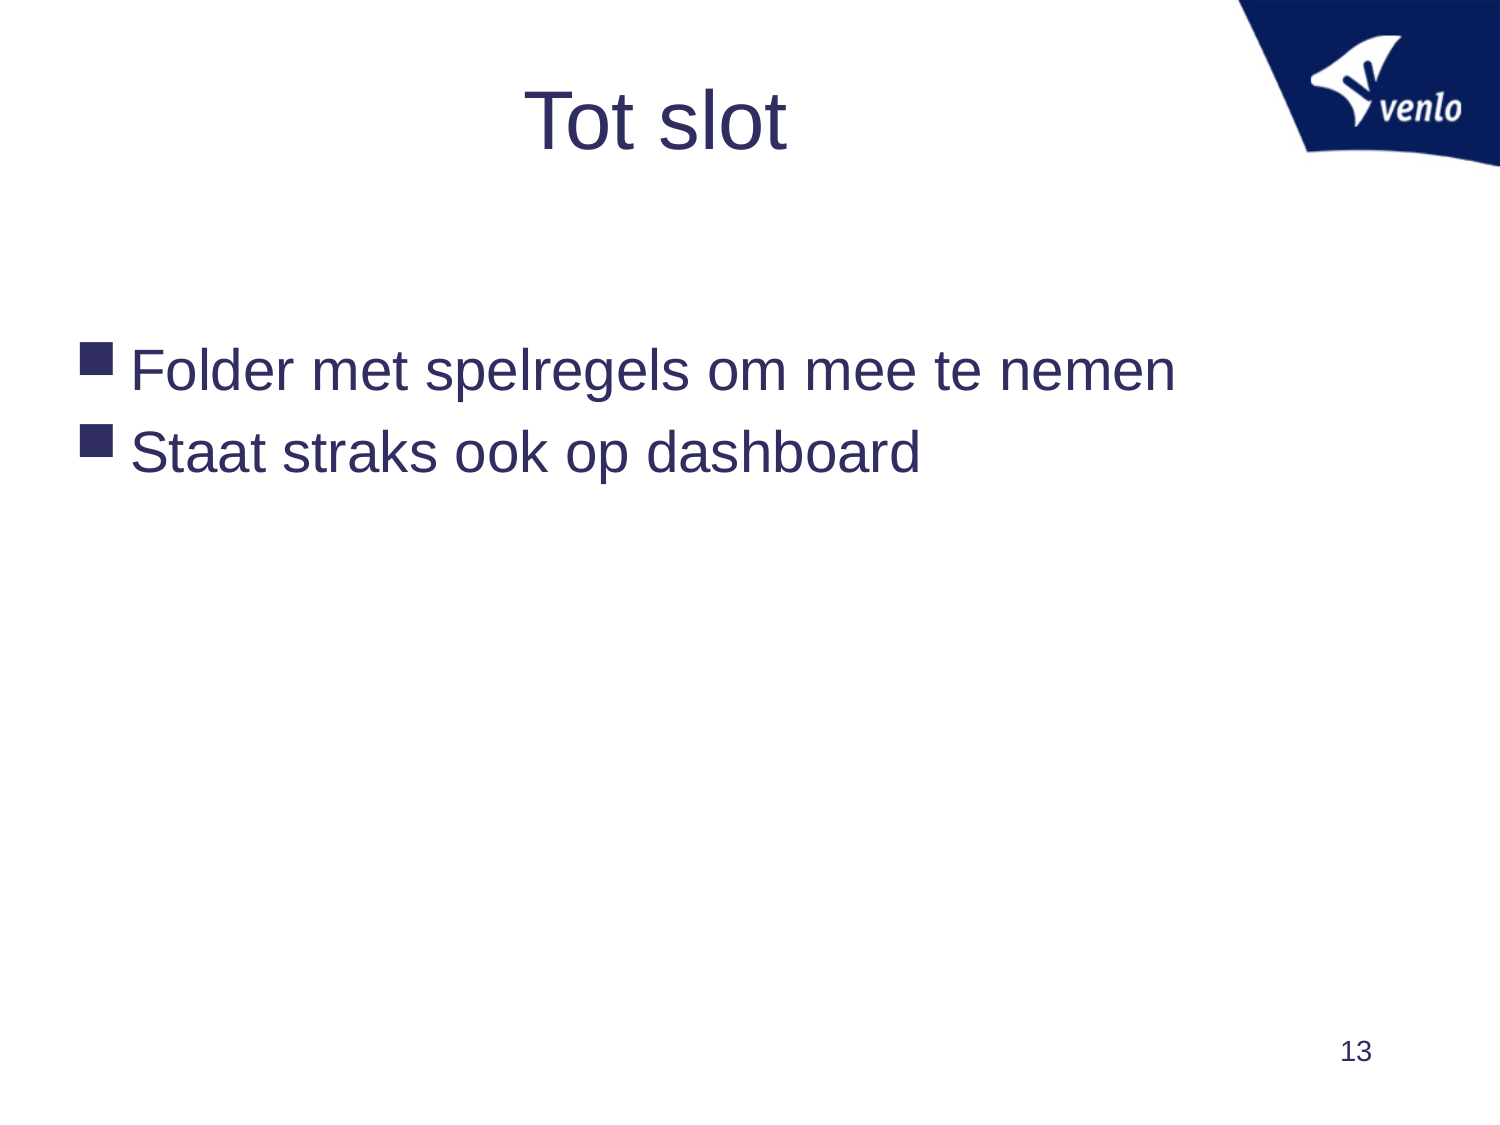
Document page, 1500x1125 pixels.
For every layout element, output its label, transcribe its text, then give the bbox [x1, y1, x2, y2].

slide_number 13 [1074, 1025, 1388, 1100]
picture [0, 0, 1500, 1125]
list Folder met spelregels om mee te nemen Staat straks ook op dashboard [58, 324, 1225, 1000]
title Tot slot [58, 58, 1225, 225]
